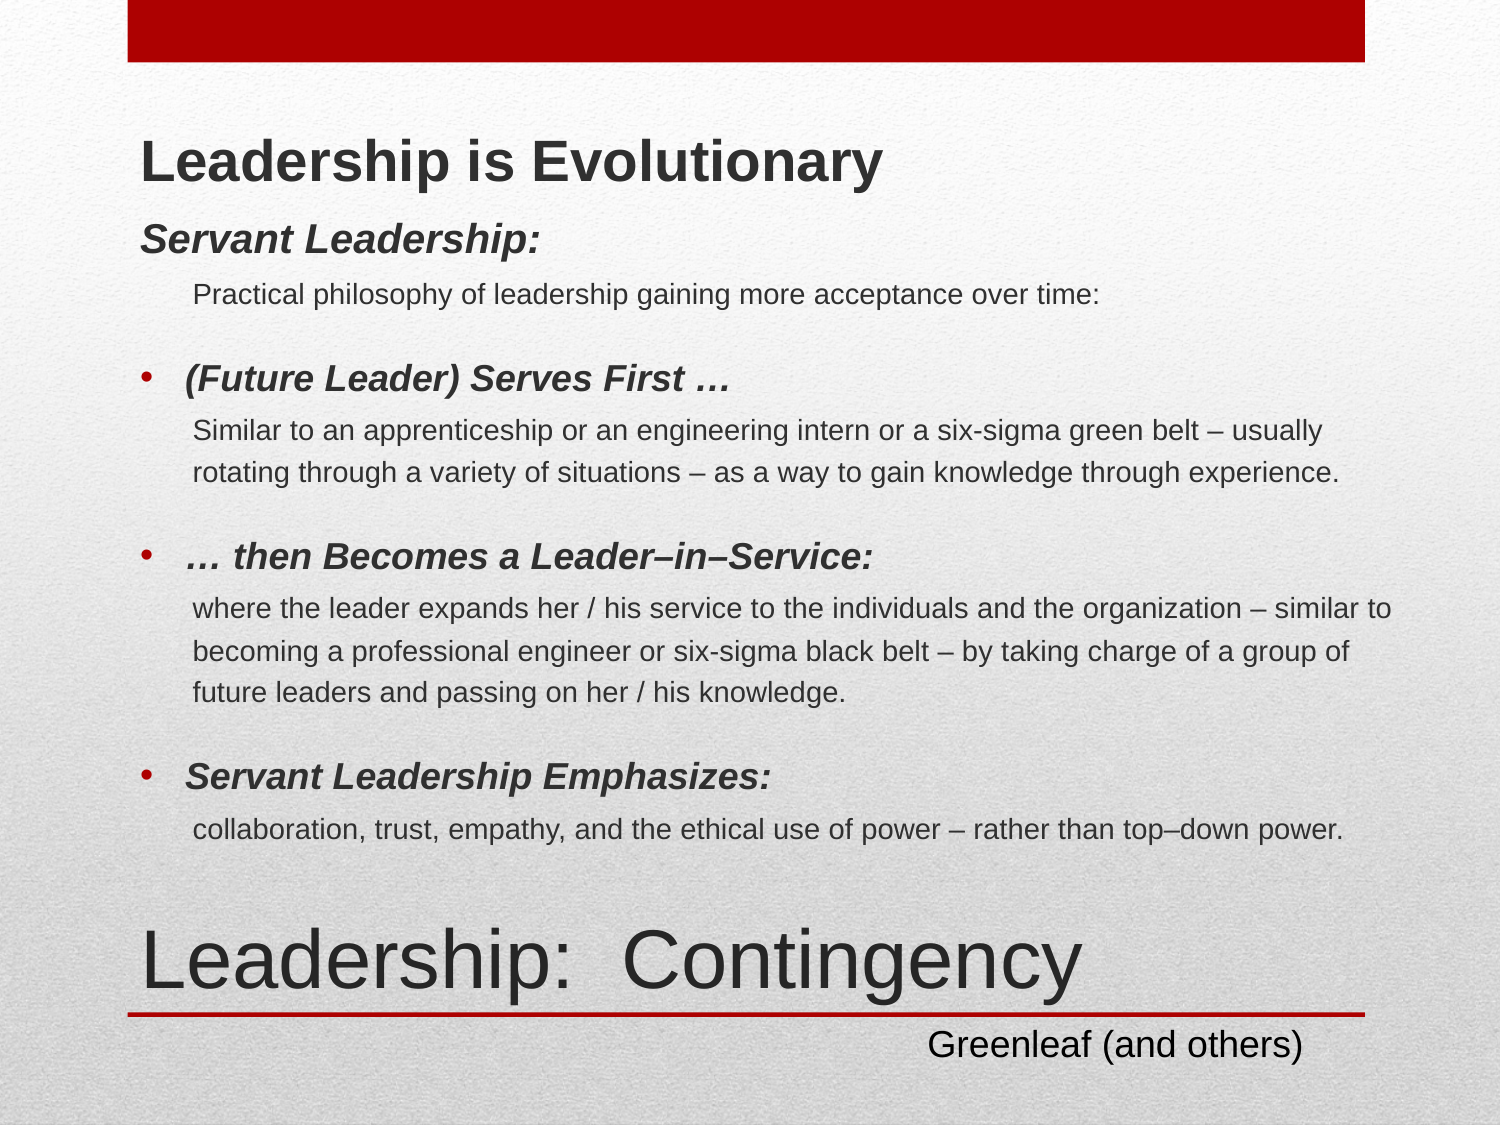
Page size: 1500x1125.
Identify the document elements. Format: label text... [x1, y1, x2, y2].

text_box Greenleaf (and others) [912, 1012, 1363, 1073]
list Leadership is Evolutionary Servant Leadership: Practical philosophy of leadership gaining more acceptance over time: (Future Leader) Serves First … Similar to an apprenticeship or an engineering intern or a six-sigma green belt – usually rotating through a variety of situations – as a way to gain knowledge through experience. … then Becomes a Leader–in–Service: where the leader expands her / his service to the individuals and the organization – similar to becoming a professional engineer or six-sigma black belt – by taking charge of a group of future leaders and passing on her / his knowledge. Servant Leadership Emphasizes: collaboration, trust, empathy, and the ethical use of power – rather than top–down power. [125, 200, 1425, 838]
title Leadership: Contingency [125, 838, 1363, 1013]
